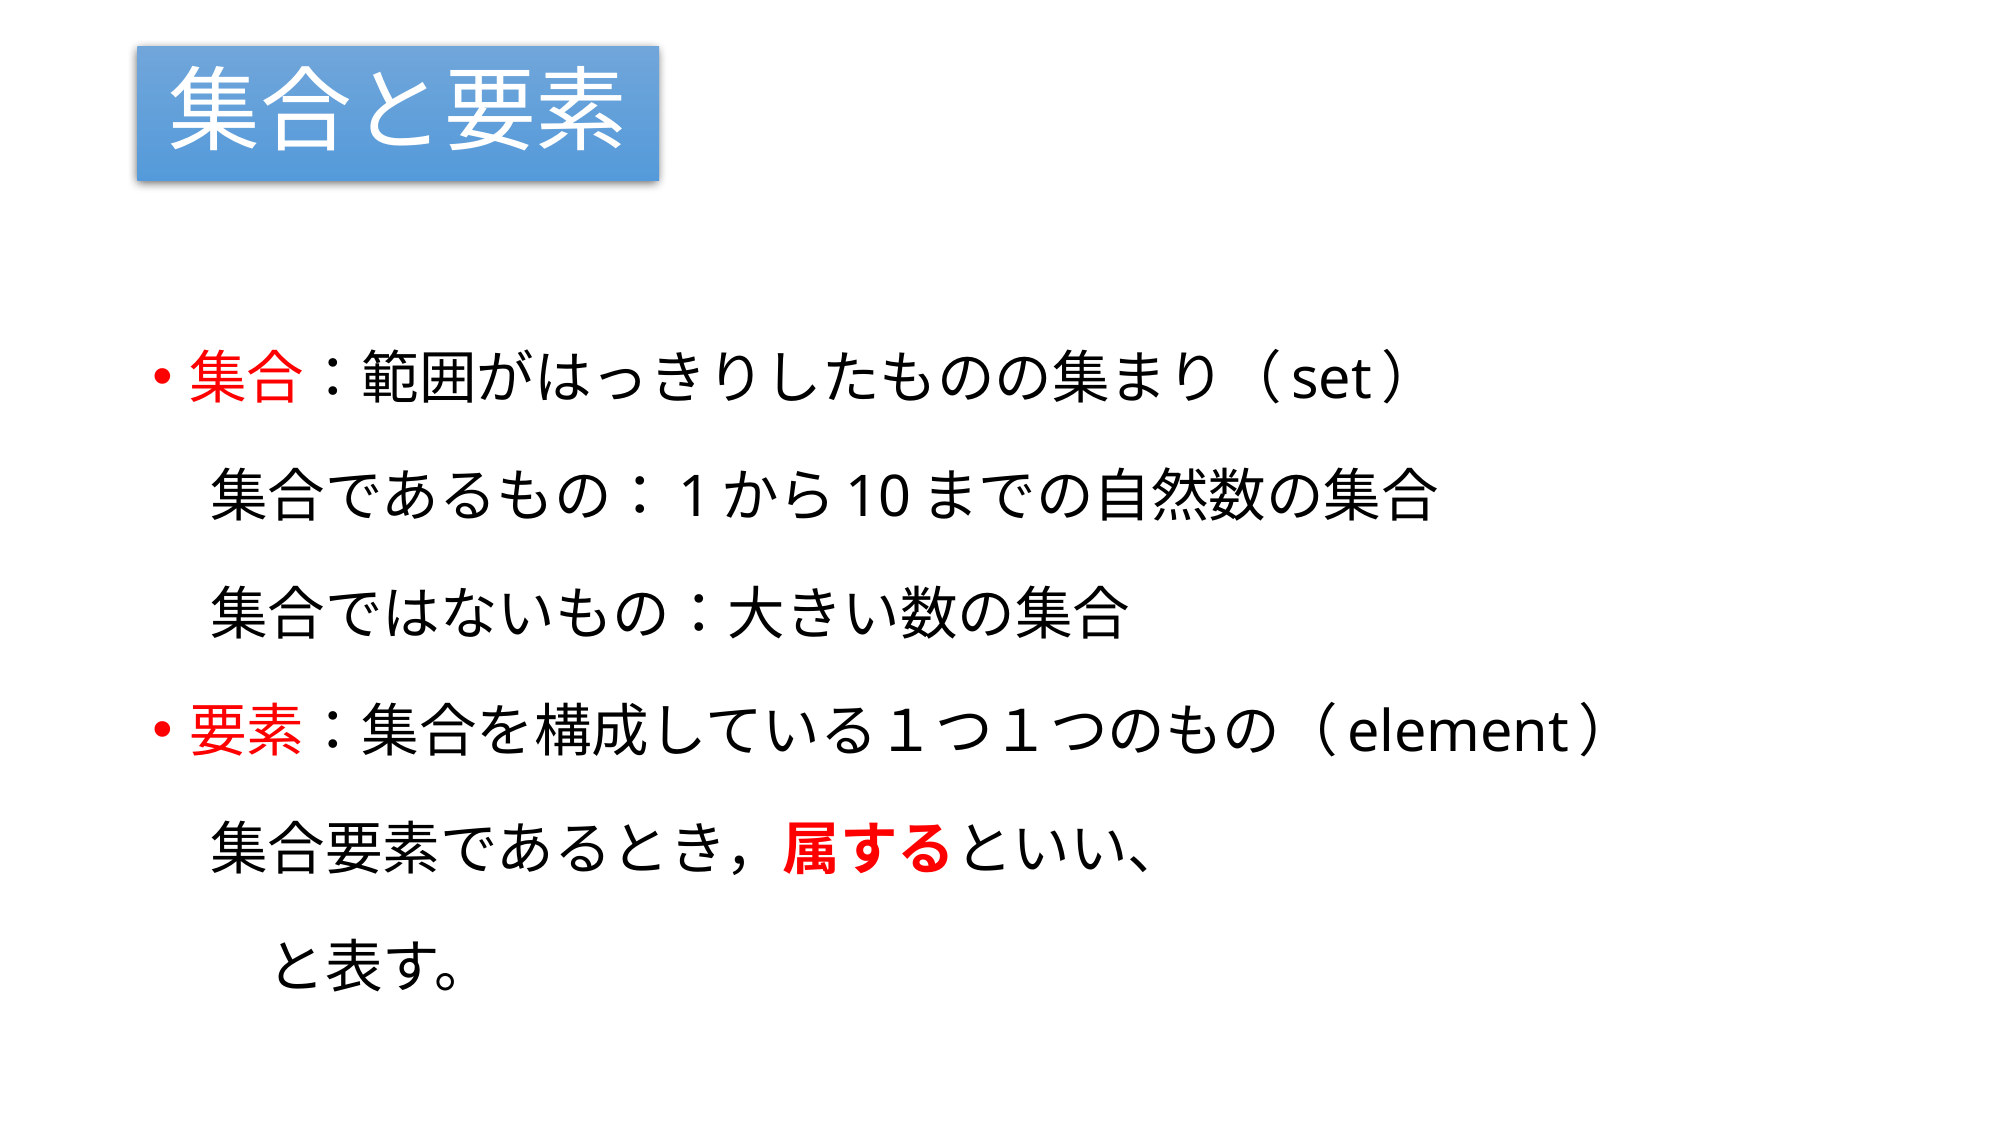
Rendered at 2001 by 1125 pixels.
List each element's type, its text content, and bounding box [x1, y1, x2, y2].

title 集合と要素 [137, 46, 660, 181]
